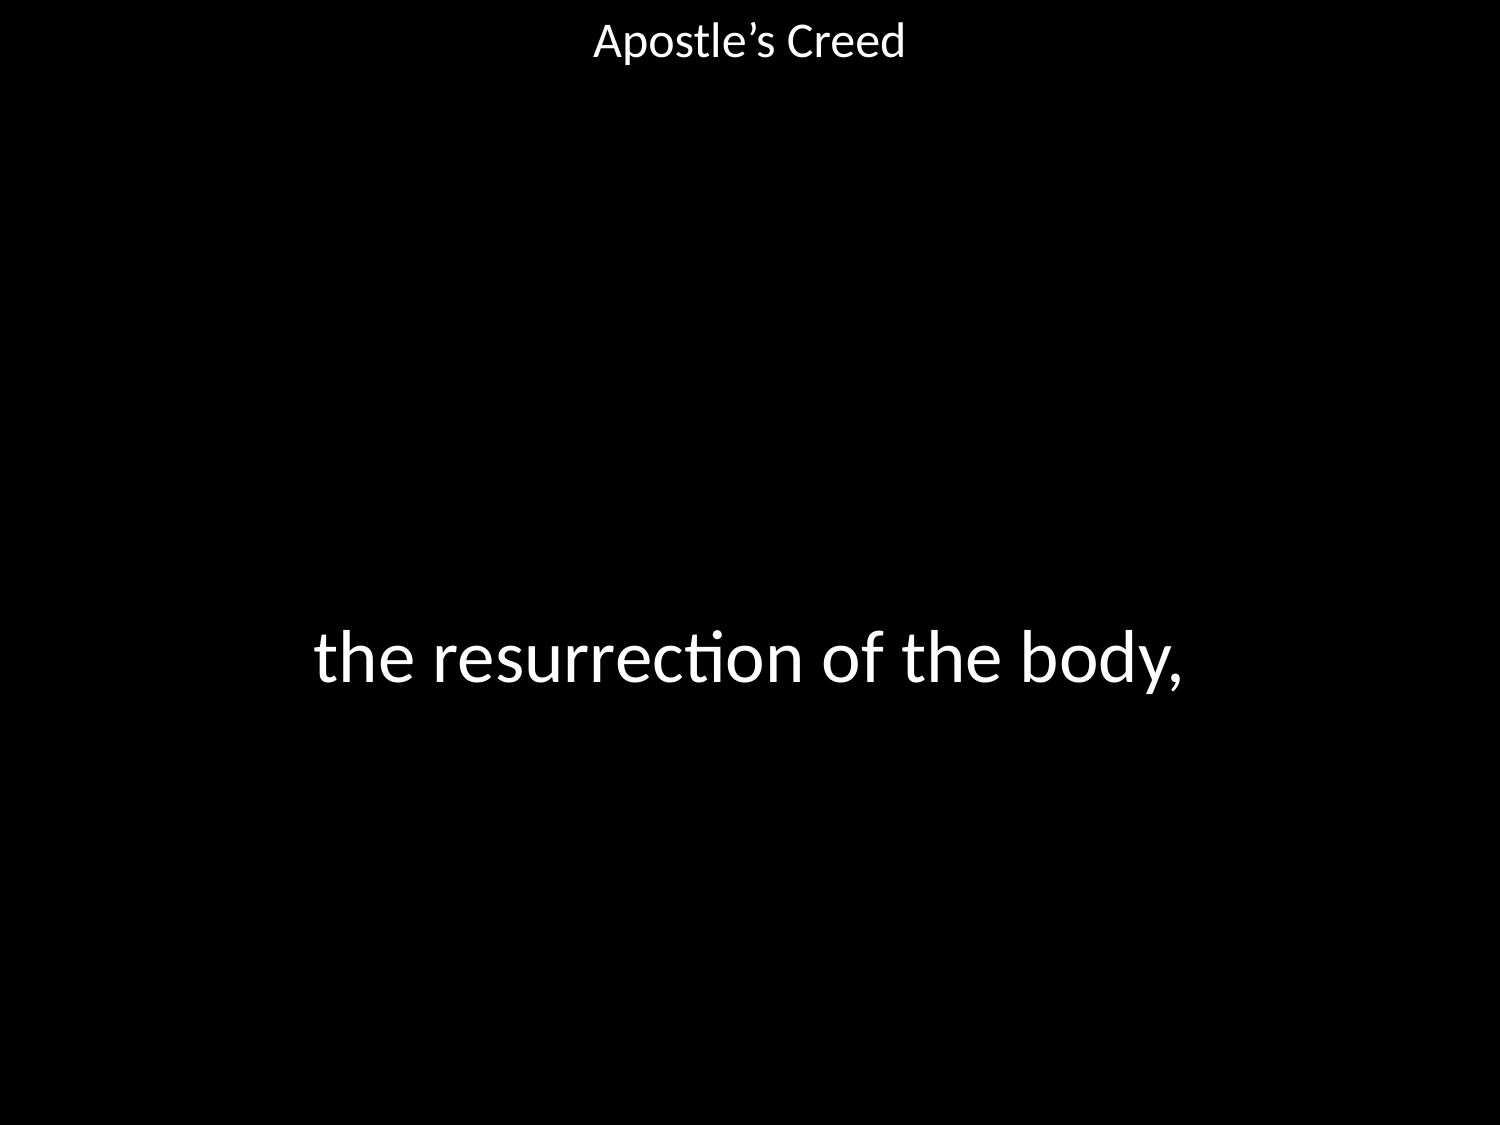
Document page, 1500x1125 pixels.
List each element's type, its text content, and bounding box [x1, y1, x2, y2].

list Apostle’s Creed [0, 0, 1500, 75]
list the resurrection of the body, [0, 149, 1500, 1110]
